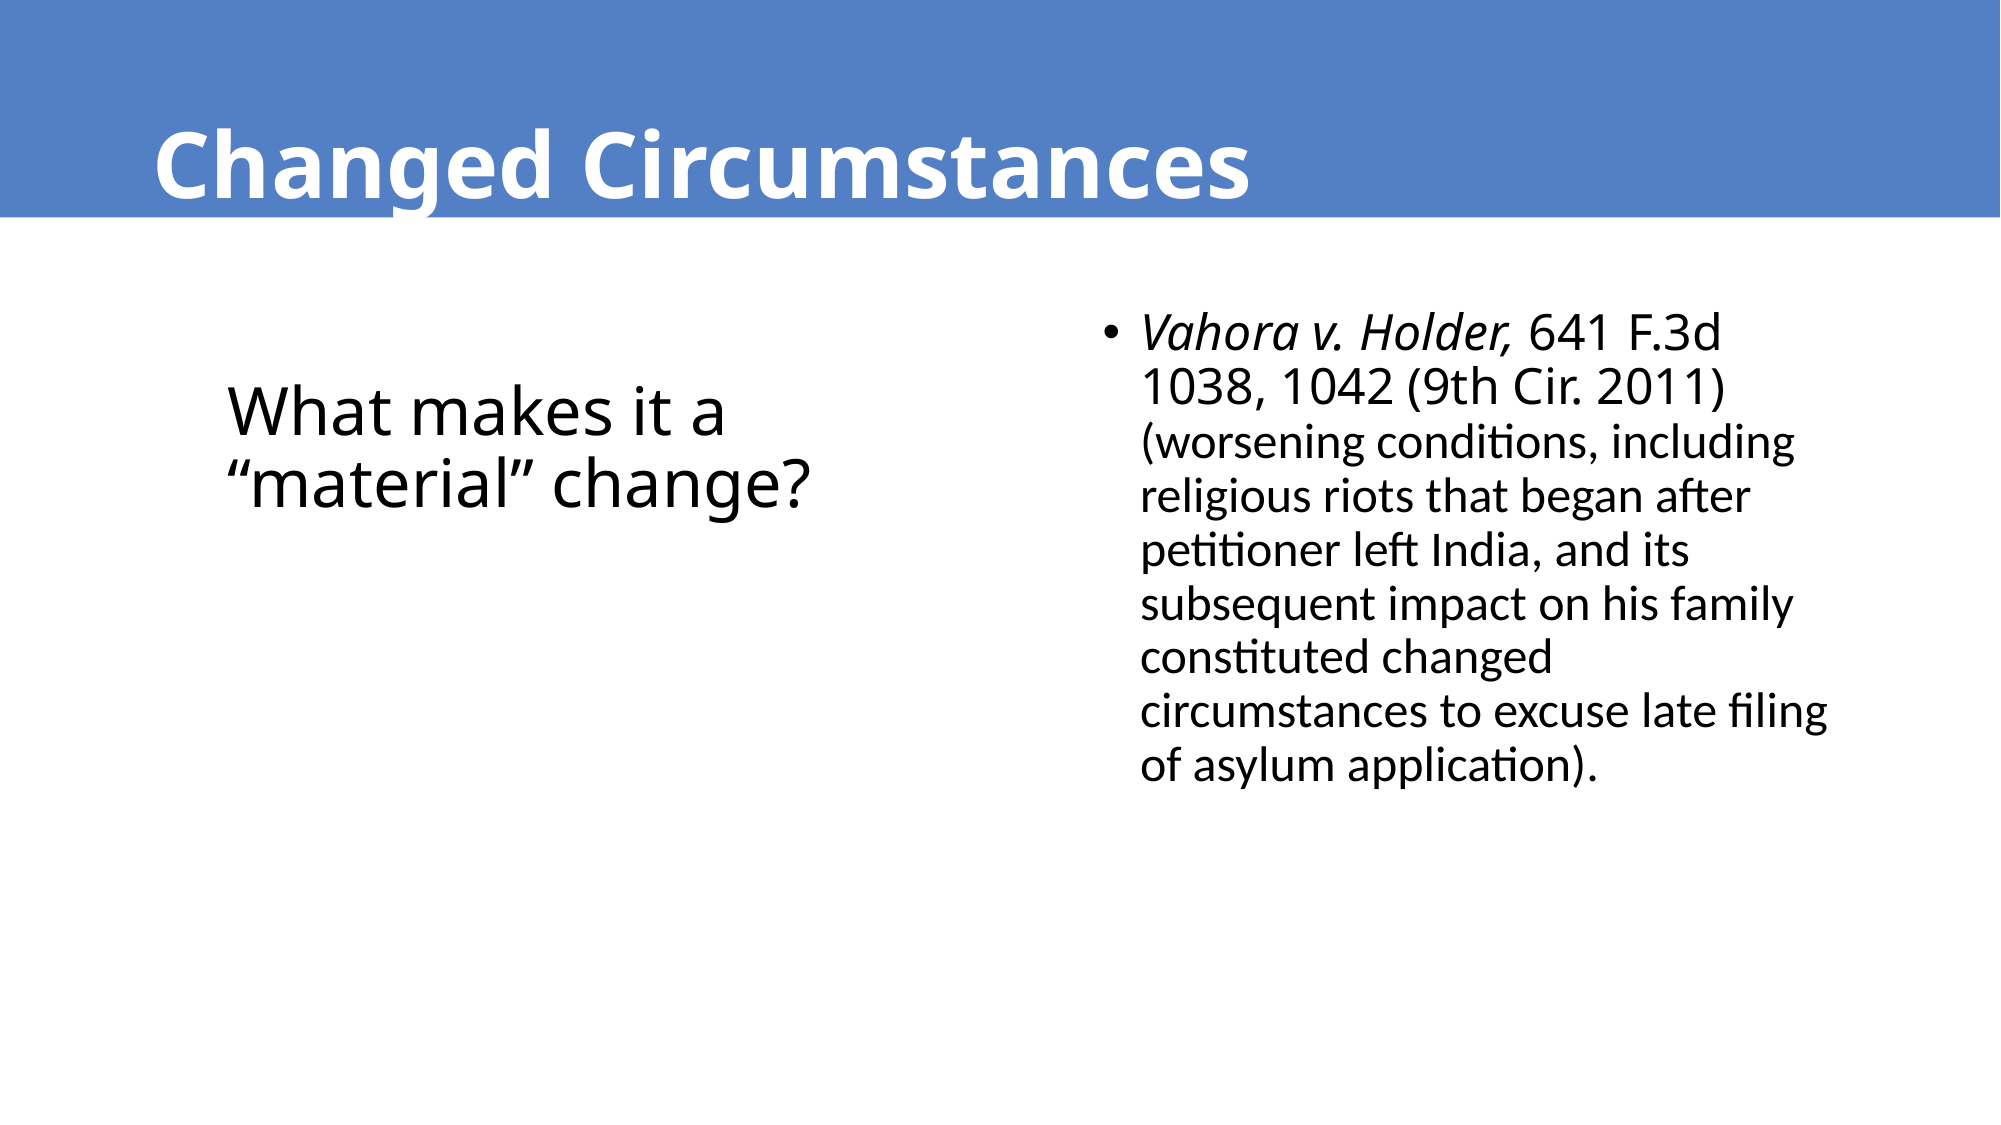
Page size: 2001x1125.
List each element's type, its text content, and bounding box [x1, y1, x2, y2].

list What makes it a “material” change? [137, 299, 988, 1108]
text_box [0, 0, 2000, 218]
list Vahora v. Holder, 641 F.3d 1038, 1042 (9th Cir. 2011) (worsening conditions, including religious riots that began after petitioner left India, and its subsequent impact on his family constituted changed circumstances to excuse late filing of asylum application). [1012, 299, 1863, 1125]
title Changed Circumstances [137, 59, 2000, 278]
